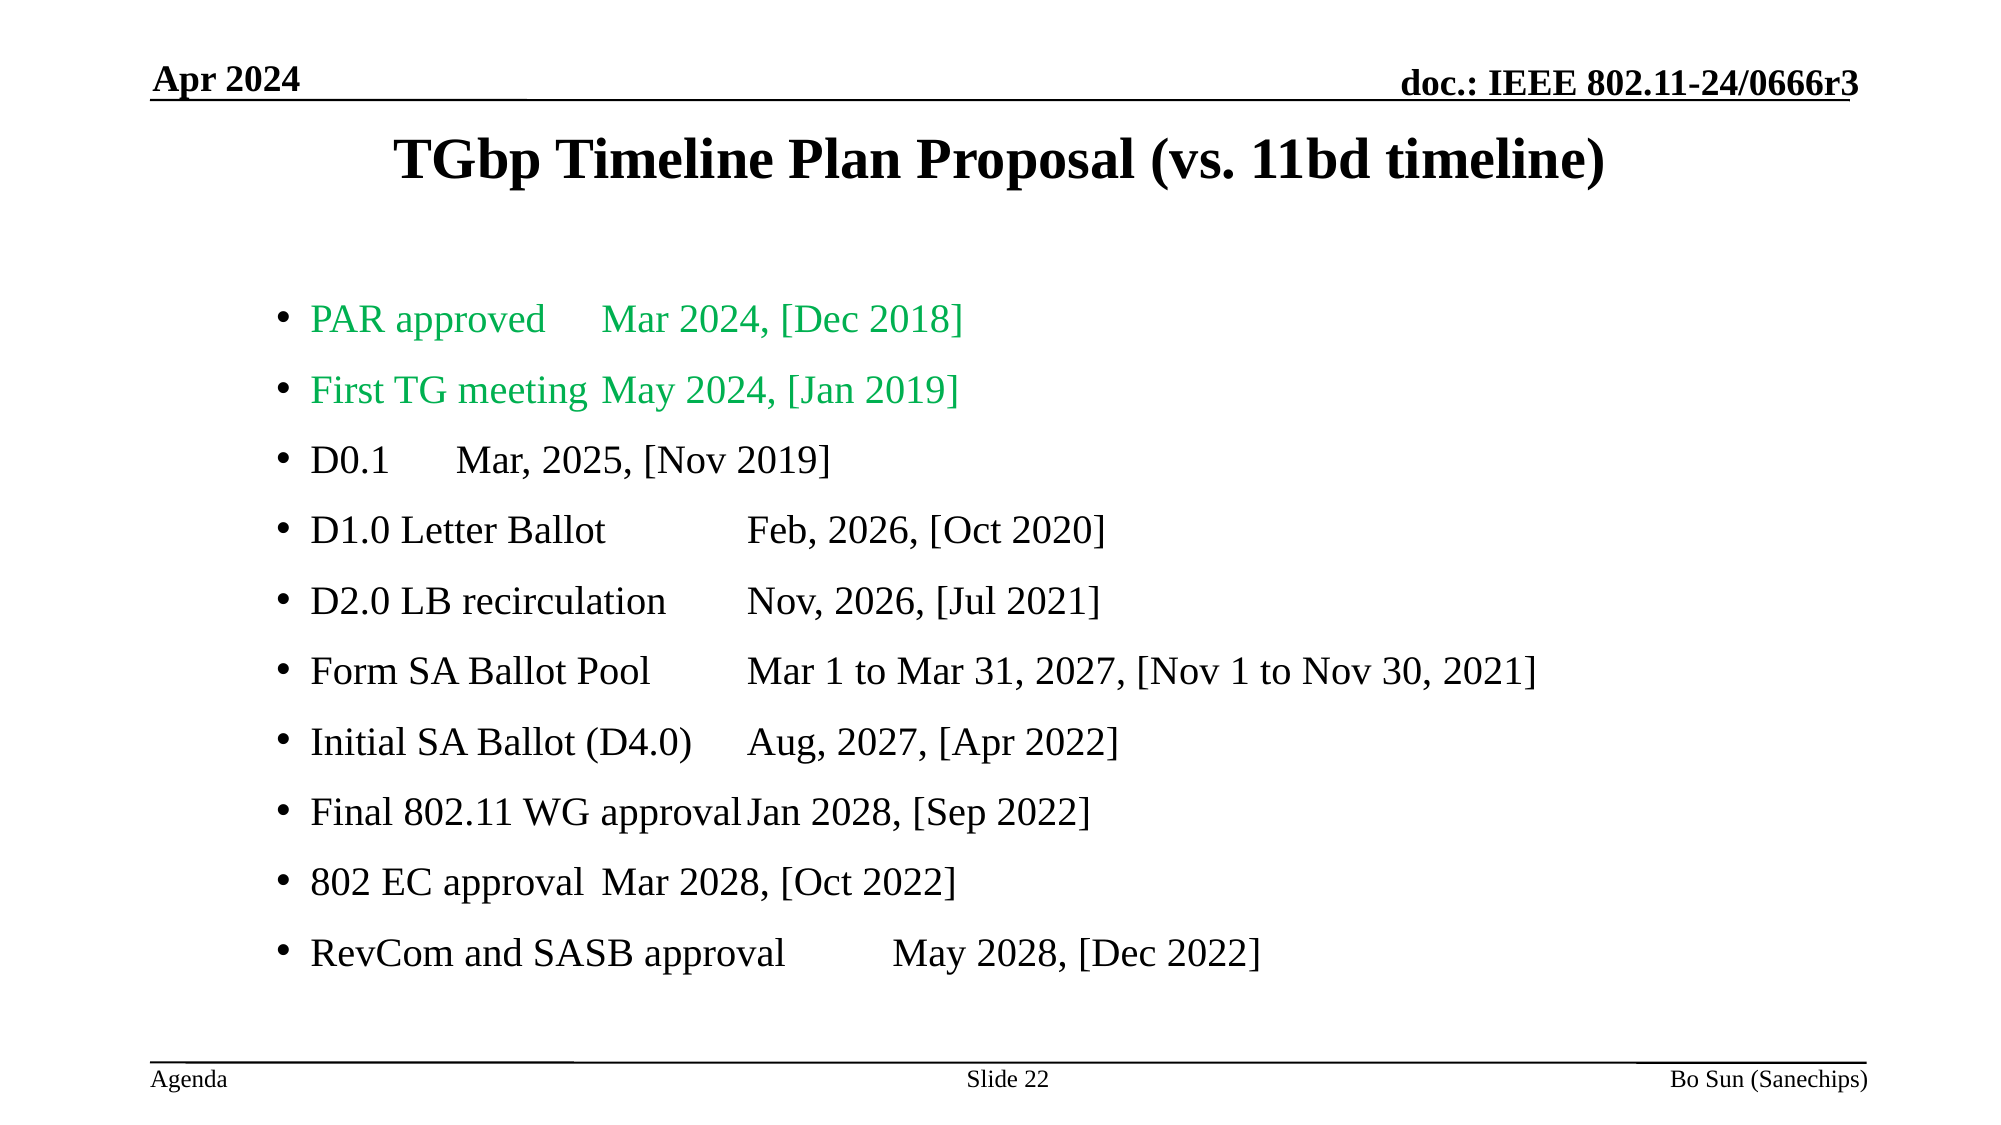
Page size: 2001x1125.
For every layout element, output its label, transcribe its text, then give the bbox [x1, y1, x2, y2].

footer Bo Sun (Sanechips) [1171, 1061, 1869, 1093]
text_box PAR approved Mar 2024, [Dec 2018] First TG meeting May 2024, [Jan 2019] D0.1 Mar, 2025, [Nov 2019] D1.0 Letter Ballot Feb, 2026, [Oct 2020] D2.0 LB recirculation Nov, 2026, [Jul 2021] Form SA Ballot Pool Mar 1 to Mar 31, 2027, [Nov 1 to Nov 30, 2021] Initial SA Ballot (D4.0) Aug, 2027, [Apr 2022] Final 802.11 WG approval Jan 2028, [Sep 2022] 802 EC approval Mar 2028, [Oct 2022] RevCom and SASB approval May 2028, [Dec 2022] [206, 288, 1810, 1026]
text_box TGbp Timeline Plan Proposal (vs. 11bd timeline) [149, 112, 1850, 288]
slide_number Slide 22 [949, 1061, 1067, 1123]
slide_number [152, 54, 563, 100]
